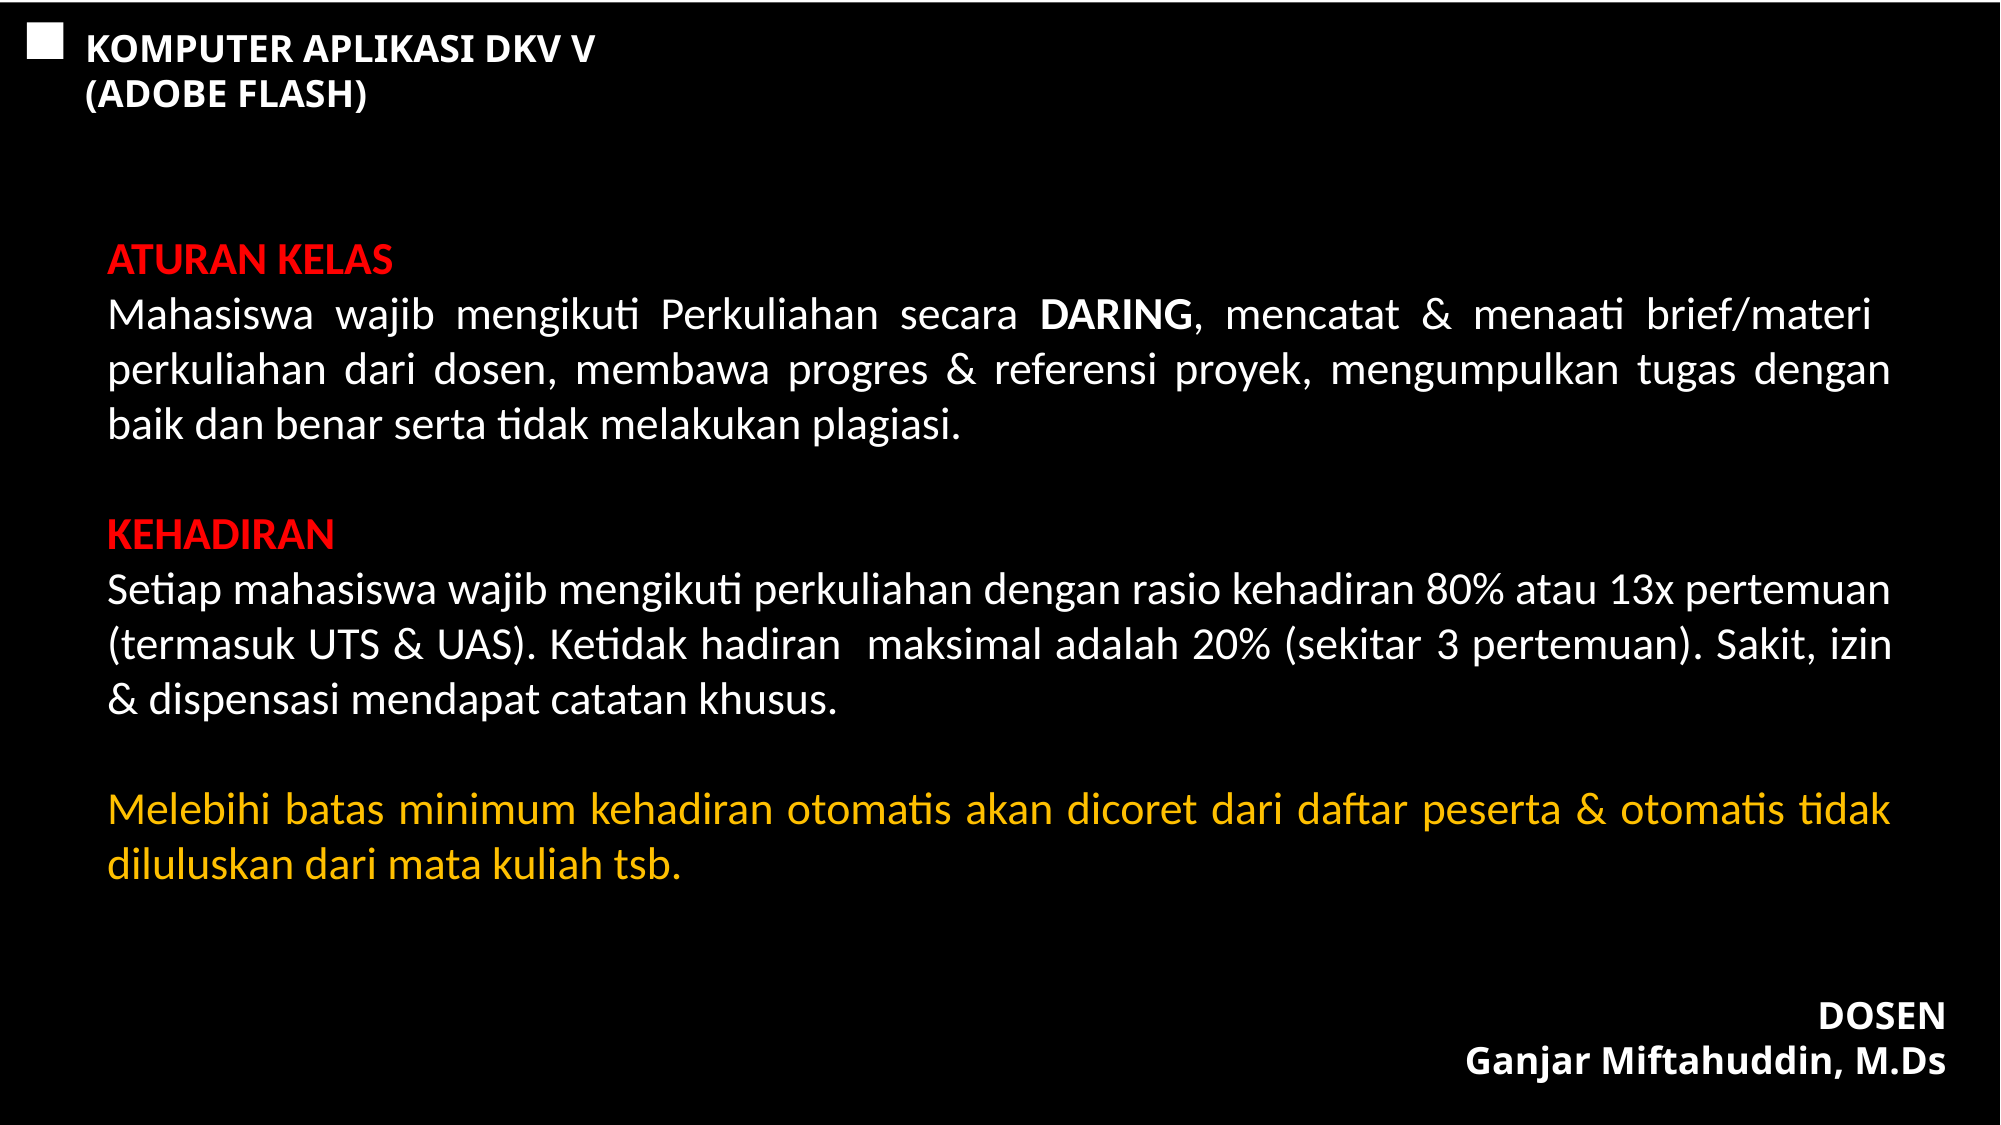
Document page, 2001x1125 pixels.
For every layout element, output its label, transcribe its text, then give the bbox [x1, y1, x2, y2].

text_box [26, 21, 65, 60]
text_box [0, 1, 2000, 1125]
text_box KOMPUTER APLIKASI DKV V (ADOBE FLASH) [70, 17, 612, 123]
text_box ATURAN KELAS Mahasiswa wajib mengikuti Perkuliahan secara DARING, mencatat & menaati brief/materi perkuliahan dari dosen, membawa progres & referensi proyek, mengumpulkan tugas dengan baik dan benar serta tidak melakukan plagiasi. KEHADIRAN Setiap mahasiswa wajib mengikuti perkuliahan dengan rasio kehadiran 80% atau 13x pertemuan (termasuk UTS & UAS). Ketidak hadiran maksimal adalah 20% (sekitar 3 pertemuan). Sakit, izin & dispensasi mendapat catatan khusus. Melebihi batas minimum kehadiran otomatis akan dicoret dari daftar peserta & otomatis tidak diluluskan dari mata kuliah tsb. [92, 221, 1908, 897]
text_box DOSEN Ganjar Miftahuddin, M.Ds [1450, 984, 1962, 1090]
